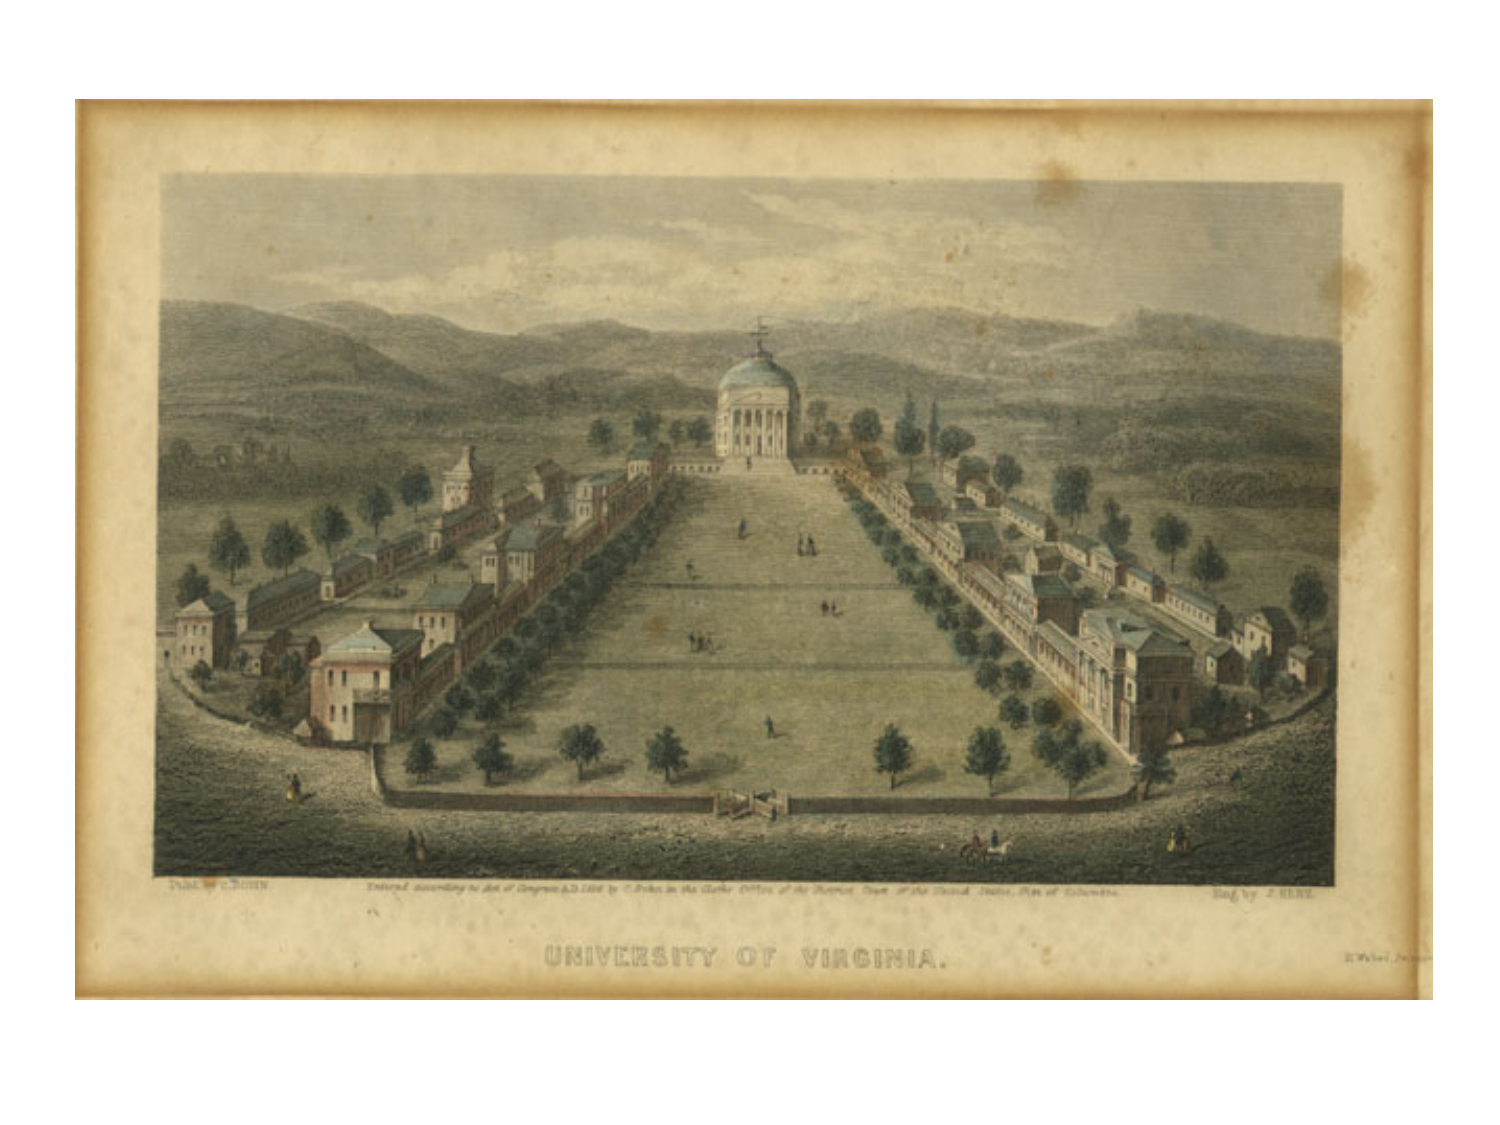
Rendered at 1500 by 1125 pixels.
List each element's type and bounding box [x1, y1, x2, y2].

picture [74, 99, 1433, 1001]
